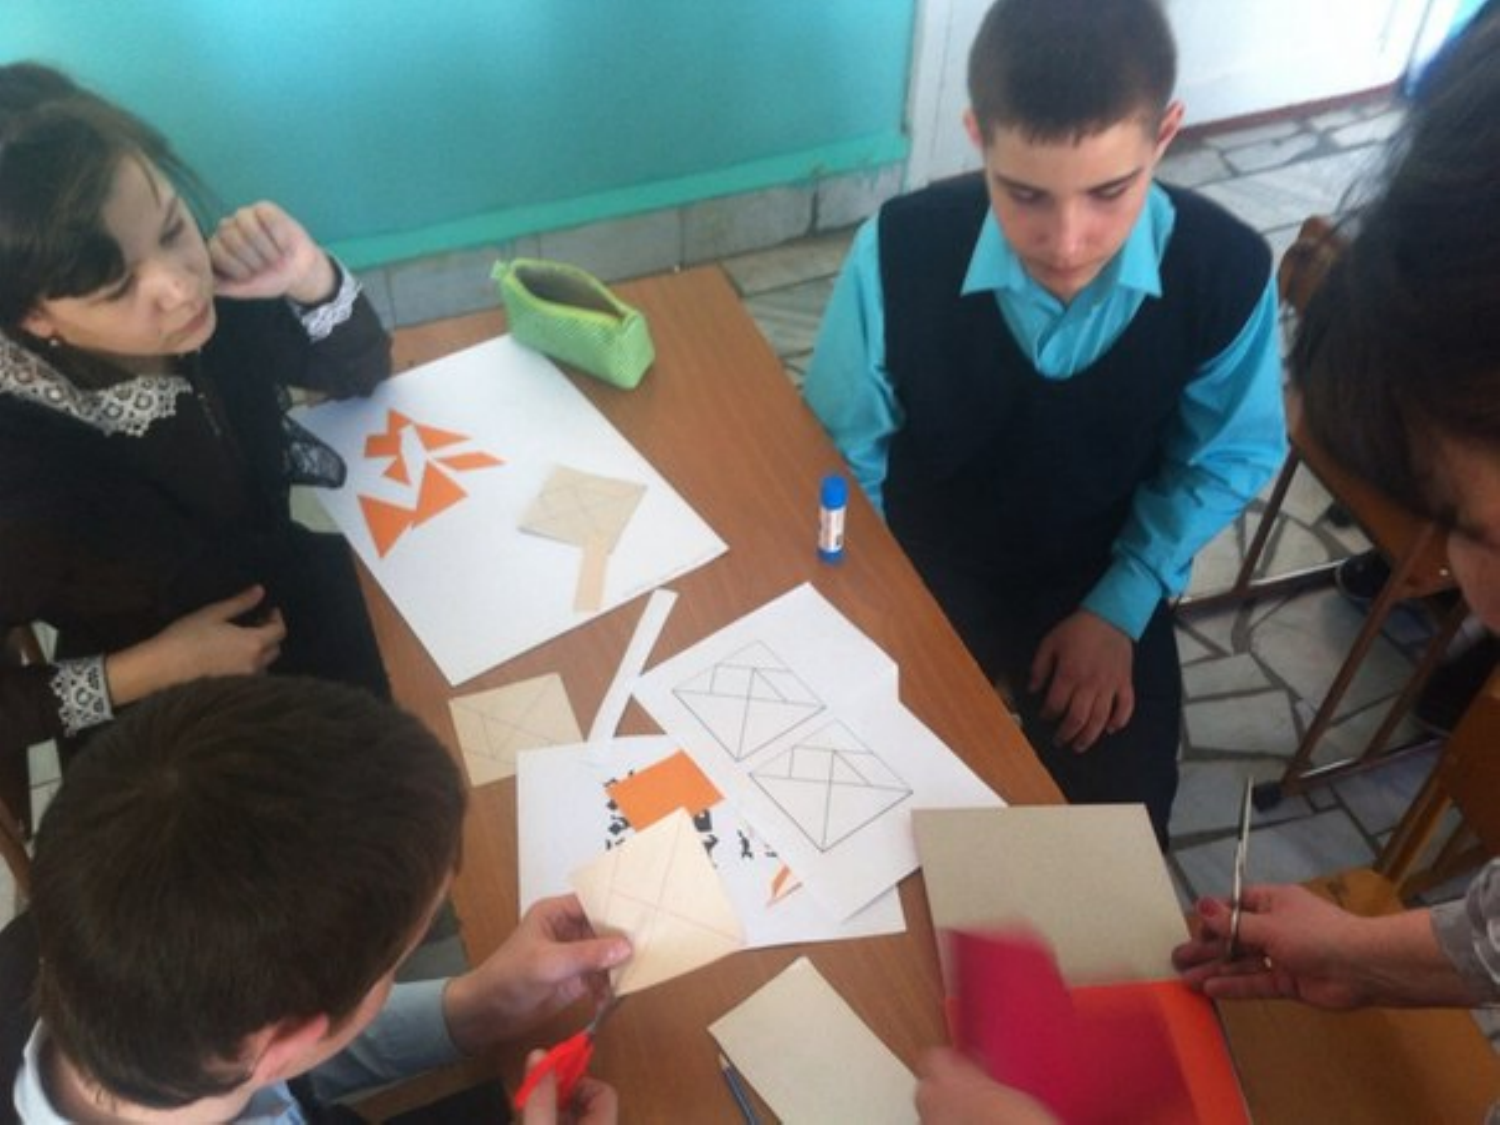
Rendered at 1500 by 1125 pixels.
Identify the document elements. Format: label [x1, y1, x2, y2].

list [0, 0, 1500, 1125]
